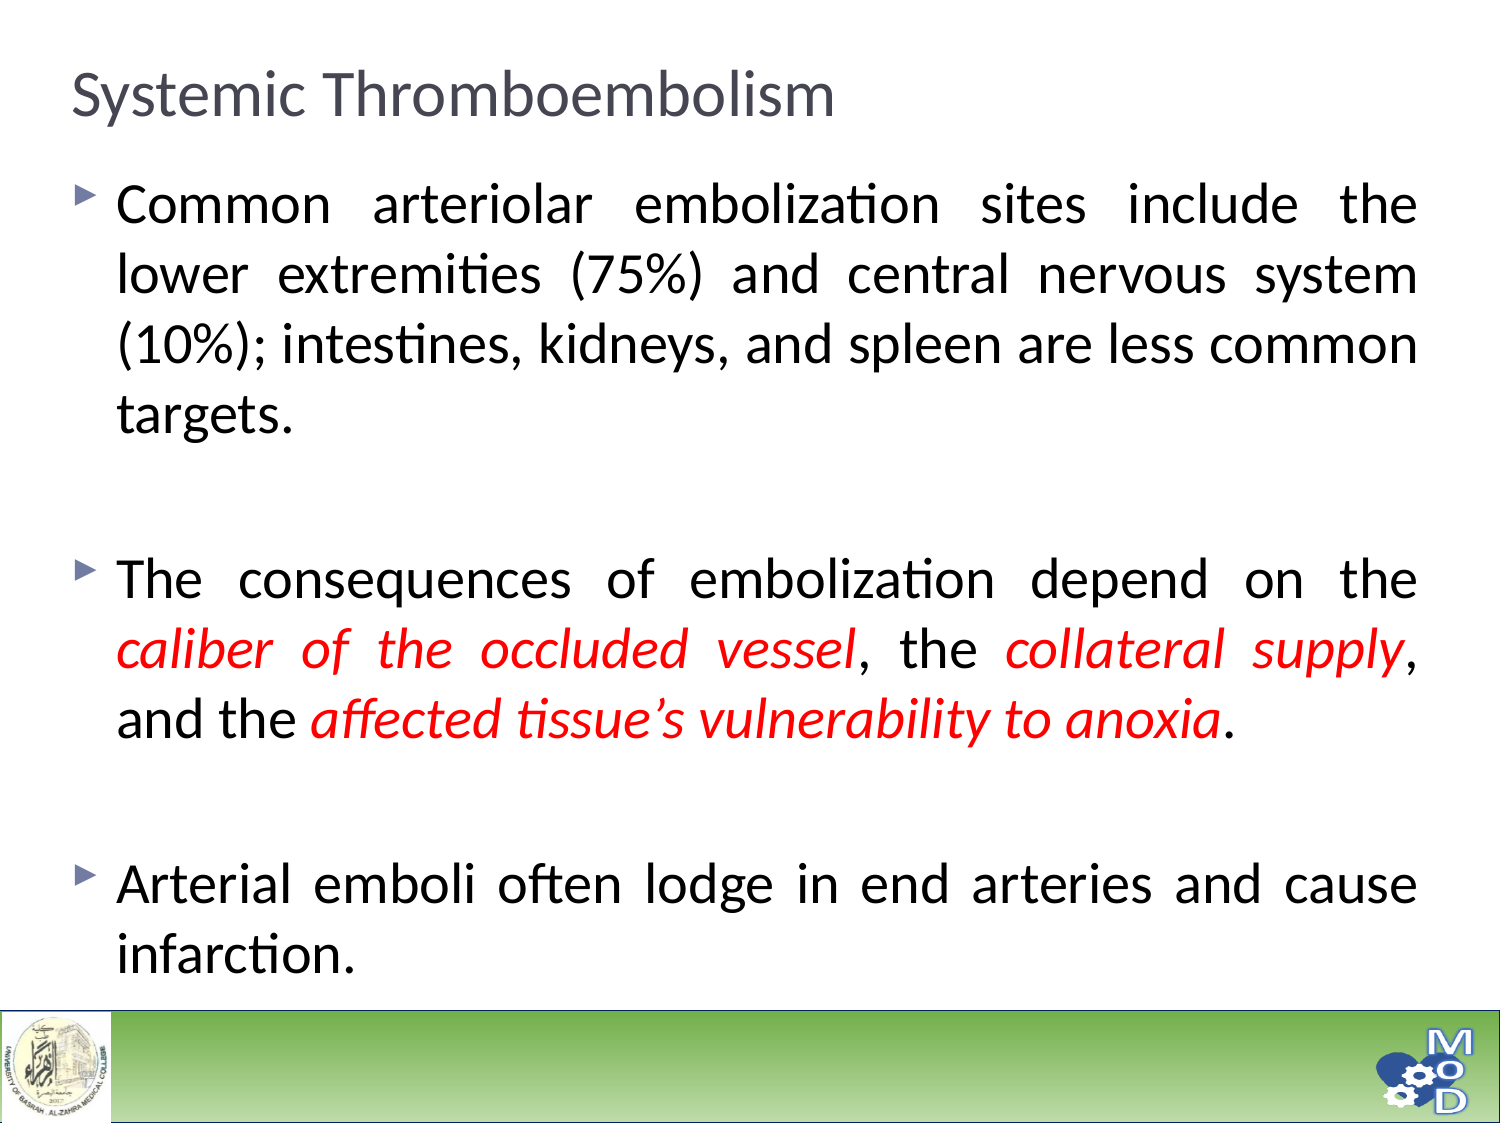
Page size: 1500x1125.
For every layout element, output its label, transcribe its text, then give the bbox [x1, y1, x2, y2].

picture [1, 1012, 111, 1123]
text_box [0, 1010, 1358, 1123]
text_box Systemic Thromboembolism [56, 42, 1435, 138]
text_box Common arteriolar embolization sites include the lower extremities (75%) and central nervous system (10%); intestines, kidneys, and spleen are less common targets. The consequences of embolization depend on the caliber of the occluded vessel, the collateral supply, and the affected tissue’s vulnerability to anoxia. Arterial emboli often lodge in end arteries and cause infarction. [56, 158, 1435, 993]
picture [1358, 997, 1500, 1125]
